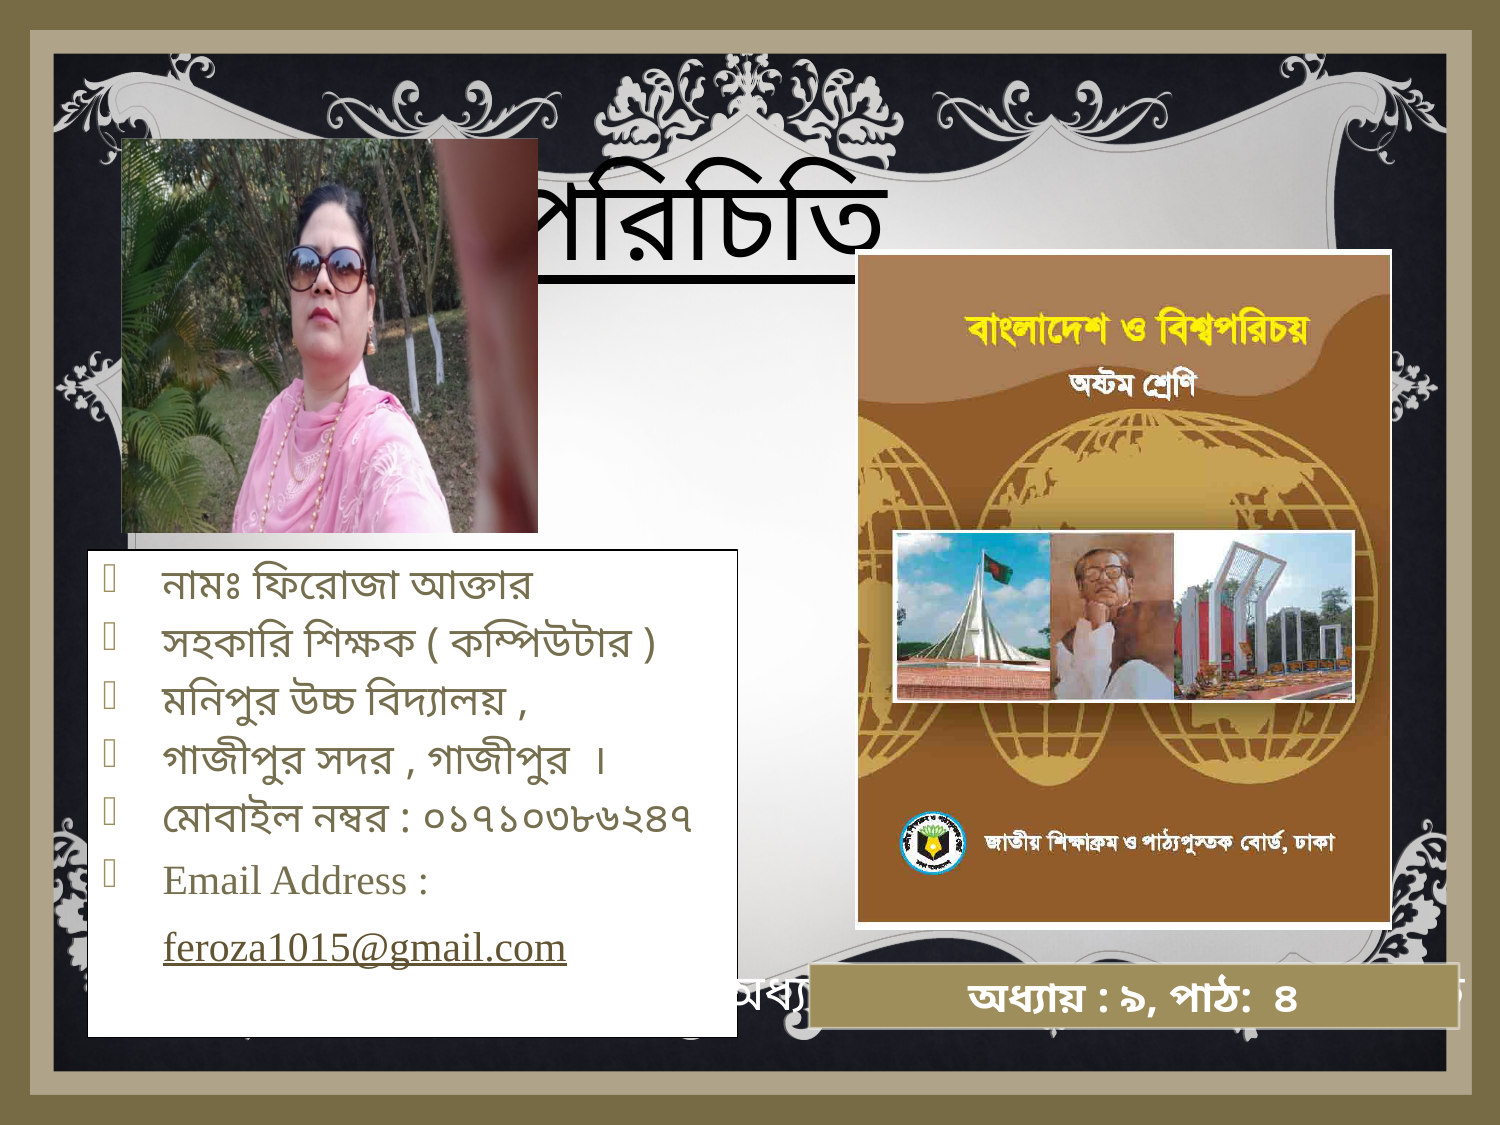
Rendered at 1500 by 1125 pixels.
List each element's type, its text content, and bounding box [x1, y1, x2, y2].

text_box নামঃ ফিরোজা আক্তার সহকারি শিক্ষক ( কম্পিউটার ) মনিপুর উচ্চ বিদ্যালয় , গাজীপুর সদর , গাজীপুর । মোবাইল নম্বর : ০১৭১০৩৮৬২৪৭ Email Address : feroza1015@gmail.com [87, 549, 738, 1038]
text_box অধ্যায় : ৯, পাঠ: ৪ [808, 962, 1460, 1030]
text_box অধ্যায় : ৭, পাঠ: ১-২, সময়: ৫০ মিনিট [705, 953, 1480, 1029]
text_box পরিচিতি [538, 140, 902, 291]
picture [54, 54, 1446, 1071]
